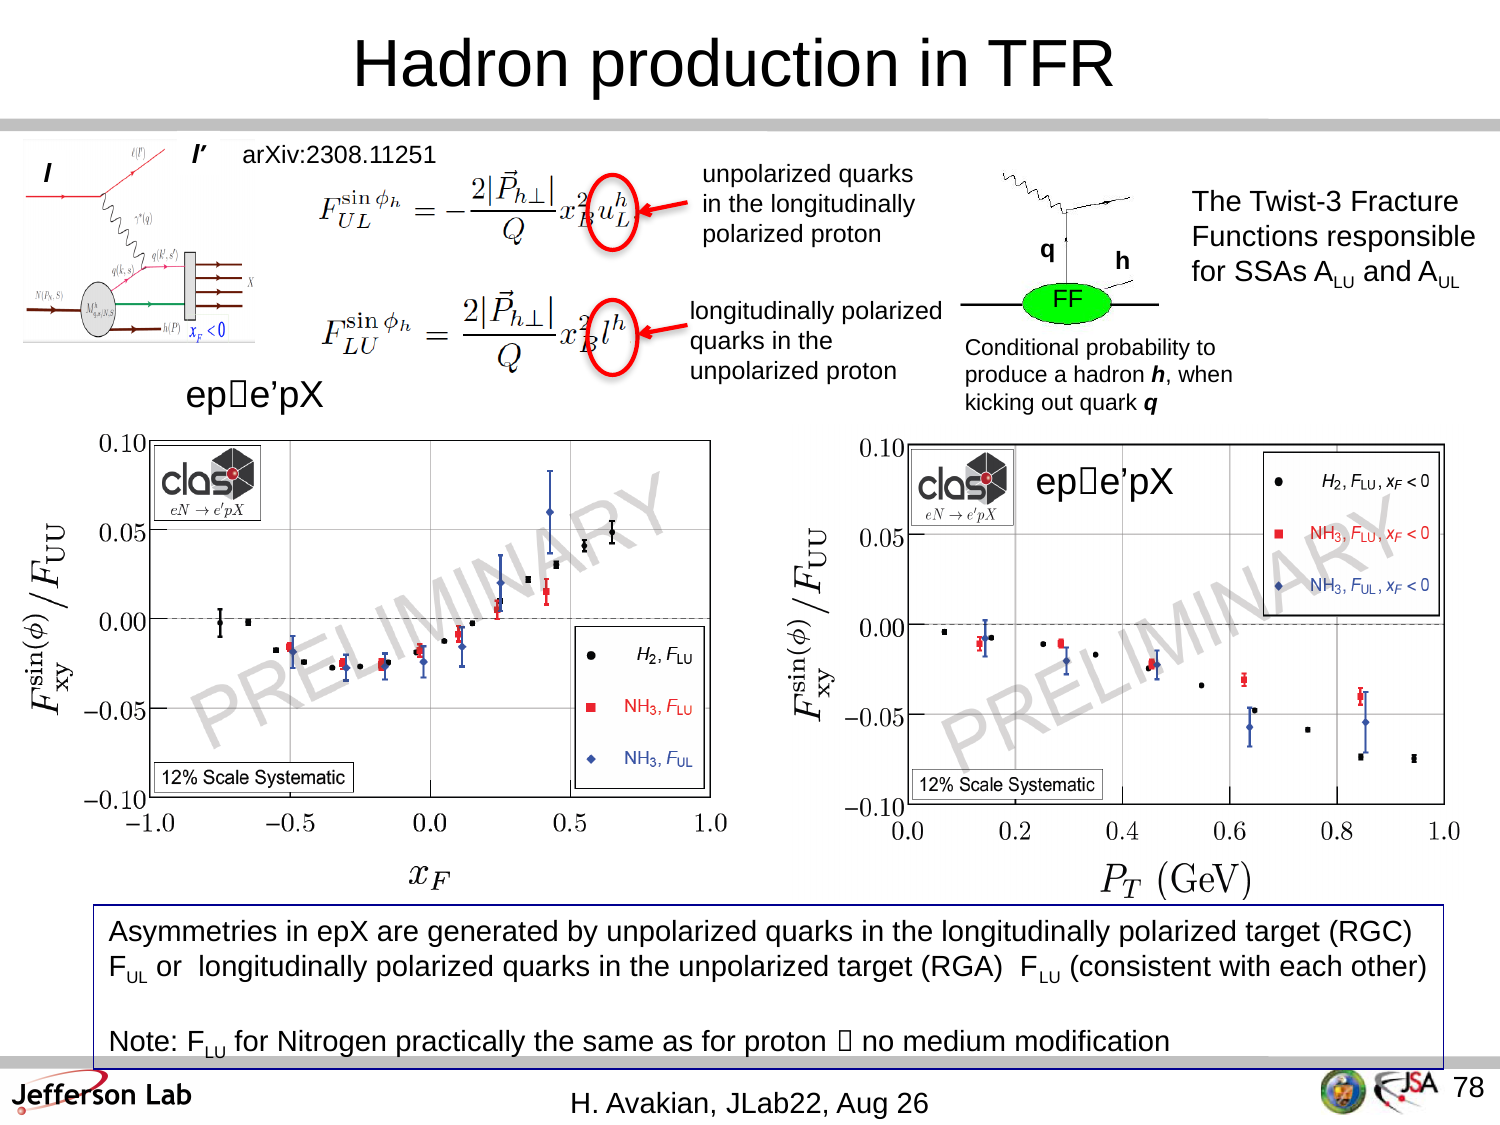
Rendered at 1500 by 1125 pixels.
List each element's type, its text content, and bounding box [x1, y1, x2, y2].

picture [23, 139, 255, 343]
text_box longitudinally polarized quarks in the unpolarized proton [674, 287, 950, 393]
text_box arXiv:2308.11251 [227, 131, 453, 176]
text_box Conditional probability to produce a hadron h, when kicking out quark q [950, 324, 1288, 423]
picture [949, 162, 1176, 336]
text_box The Twist-3 Fracture Functions responsible for SSAs ALU and AUL [1179, 174, 1500, 300]
picture [787, 424, 1464, 901]
slide_number 78 [1387, 1060, 1500, 1114]
picture [313, 287, 631, 375]
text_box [637, 202, 688, 213]
picture [299, 162, 635, 247]
text_box unpolarized quarks in the longitudinally polarized proton [687, 149, 950, 255]
text_box Hadron production in TFR [337, 12, 1358, 108]
picture [0, 1069, 200, 1125]
picture [12, 424, 738, 896]
text_box l’ [177, 130, 220, 138]
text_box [637, 324, 688, 335]
text_box epe’pX [170, 362, 340, 423]
footer H. Avakian, JLab22, Aug 26 [512, 1076, 988, 1118]
text_box Asymmetries in epX are generated by unpolarized quarks in the longitudinally polarized target (RGC) FUL or longitudinally polarized quarks in the unpolarized target (RGA) FLU (consistent with each other) Note: FLU for Nitrogen practically the same as for proton  no medium modification [93, 904, 1444, 1070]
